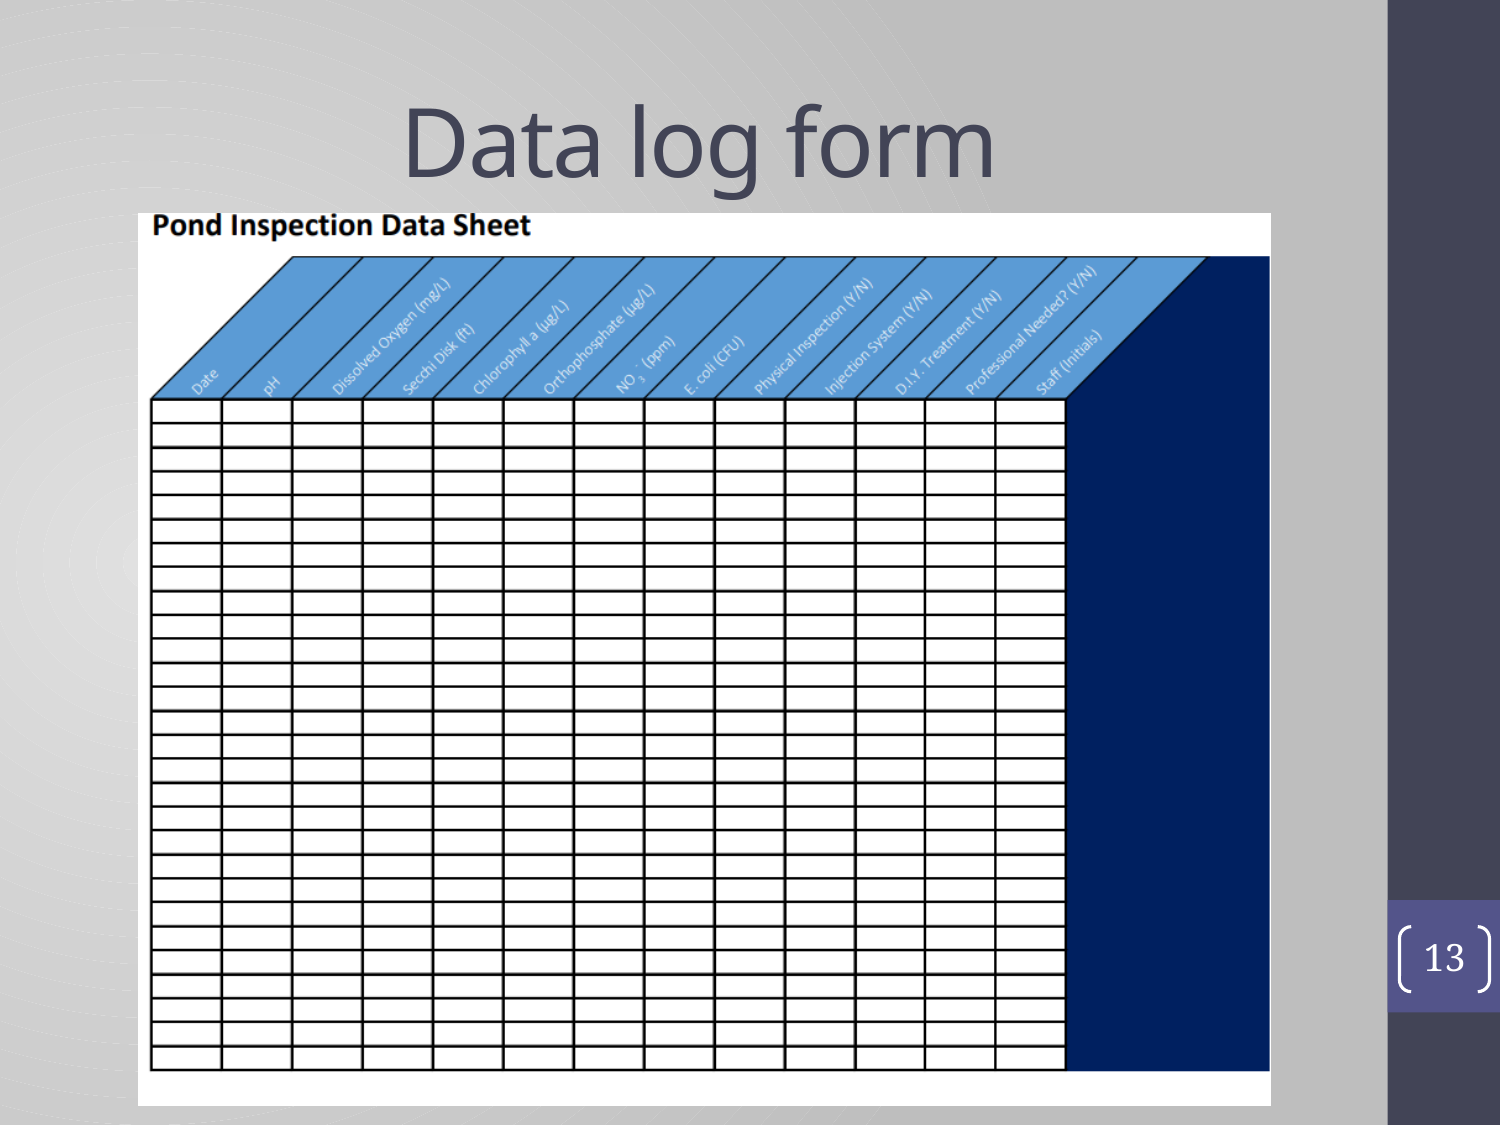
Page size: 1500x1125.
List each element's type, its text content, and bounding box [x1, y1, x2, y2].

title Data log form [75, 45, 1325, 233]
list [137, 213, 1271, 1106]
slide_number 13 [1397, 925, 1492, 994]
